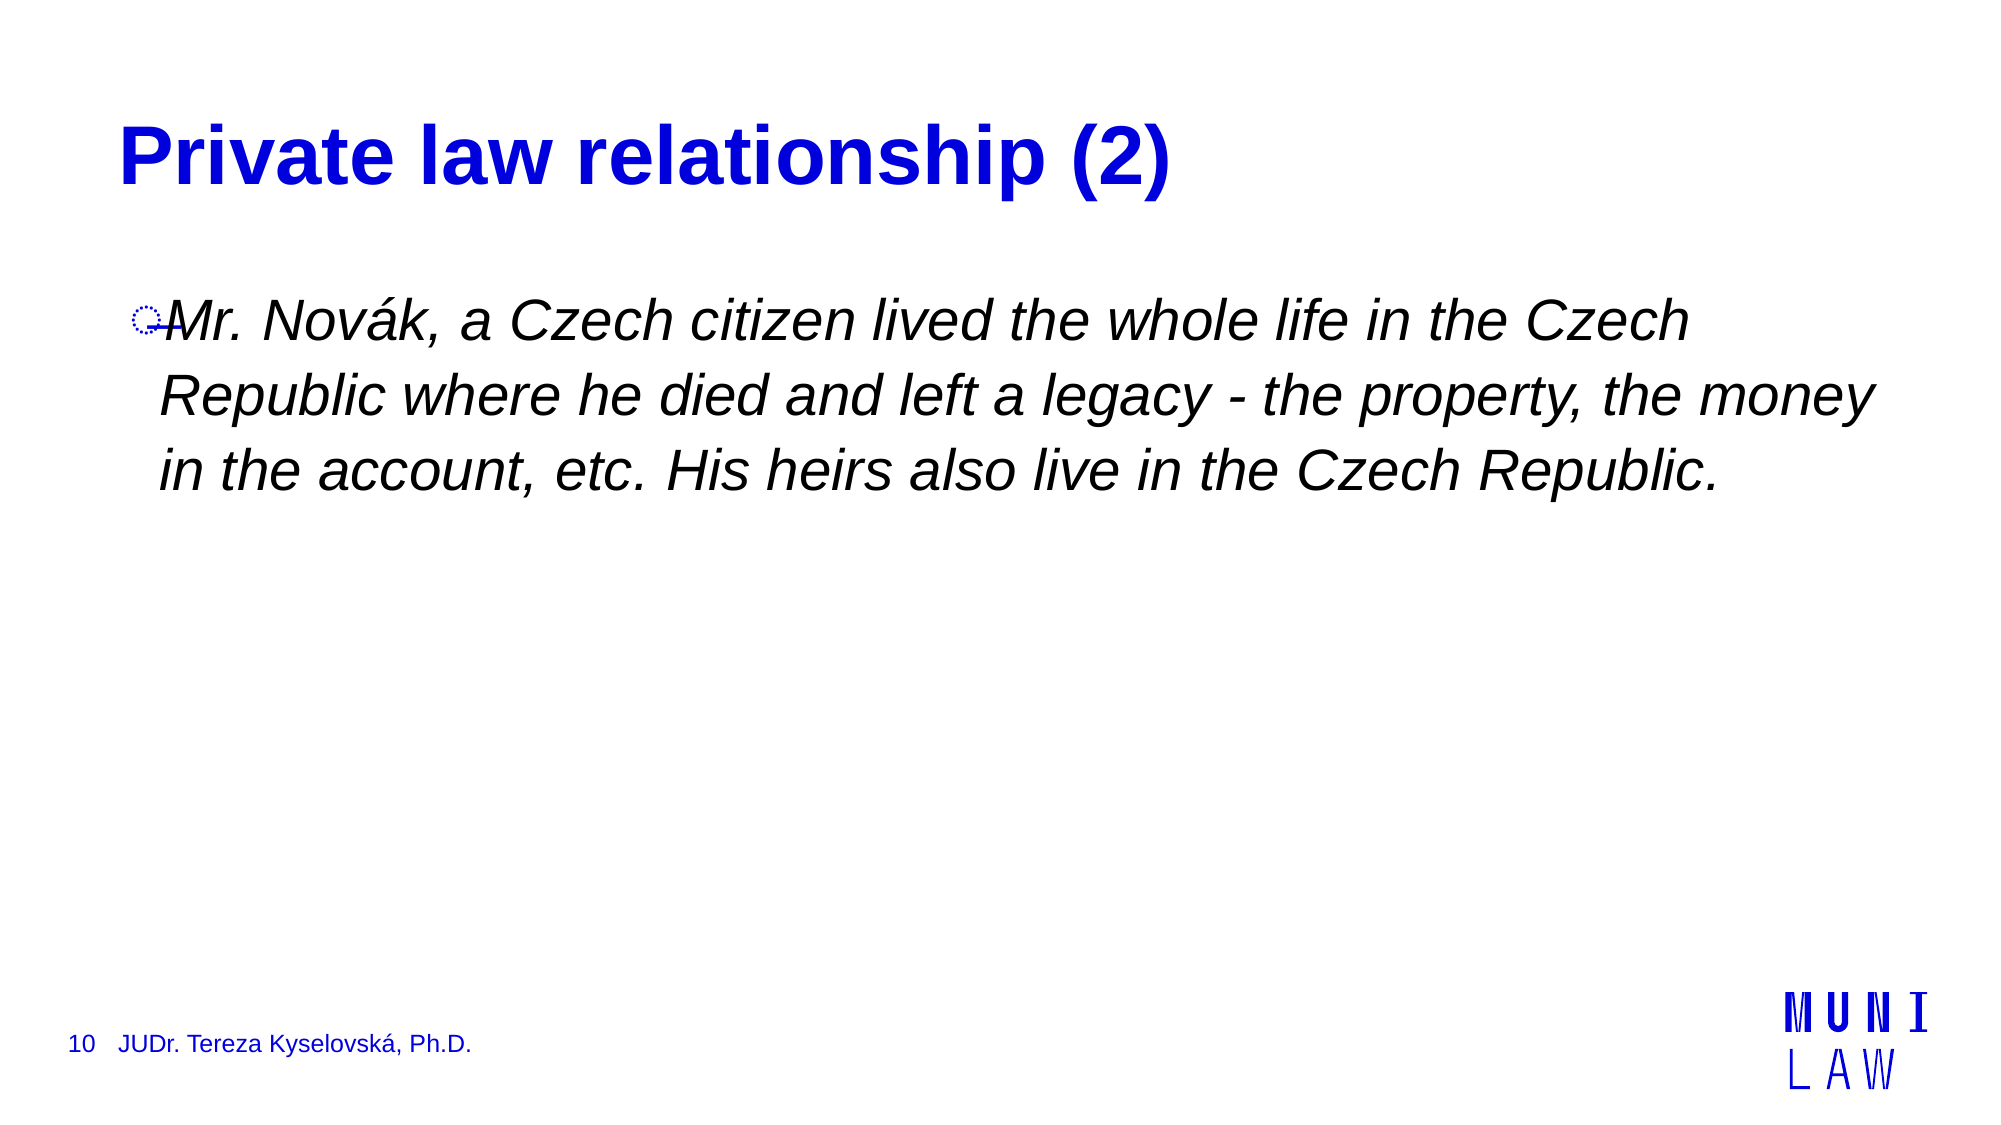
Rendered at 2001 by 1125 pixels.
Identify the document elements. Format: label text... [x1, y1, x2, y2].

footer JUDr. Tereza Kyselovská, Ph.D. [118, 1021, 1418, 1063]
title Private law relationship (2) [118, 118, 1883, 193]
slide_number 10 [67, 1021, 110, 1063]
list Mr. Novák, a Czech citizen lived the whole life in the Czech Republic where he died and left a legacy - the property, the money in the account, etc. His heirs also live in the Czech Republic. [118, 277, 1883, 957]
